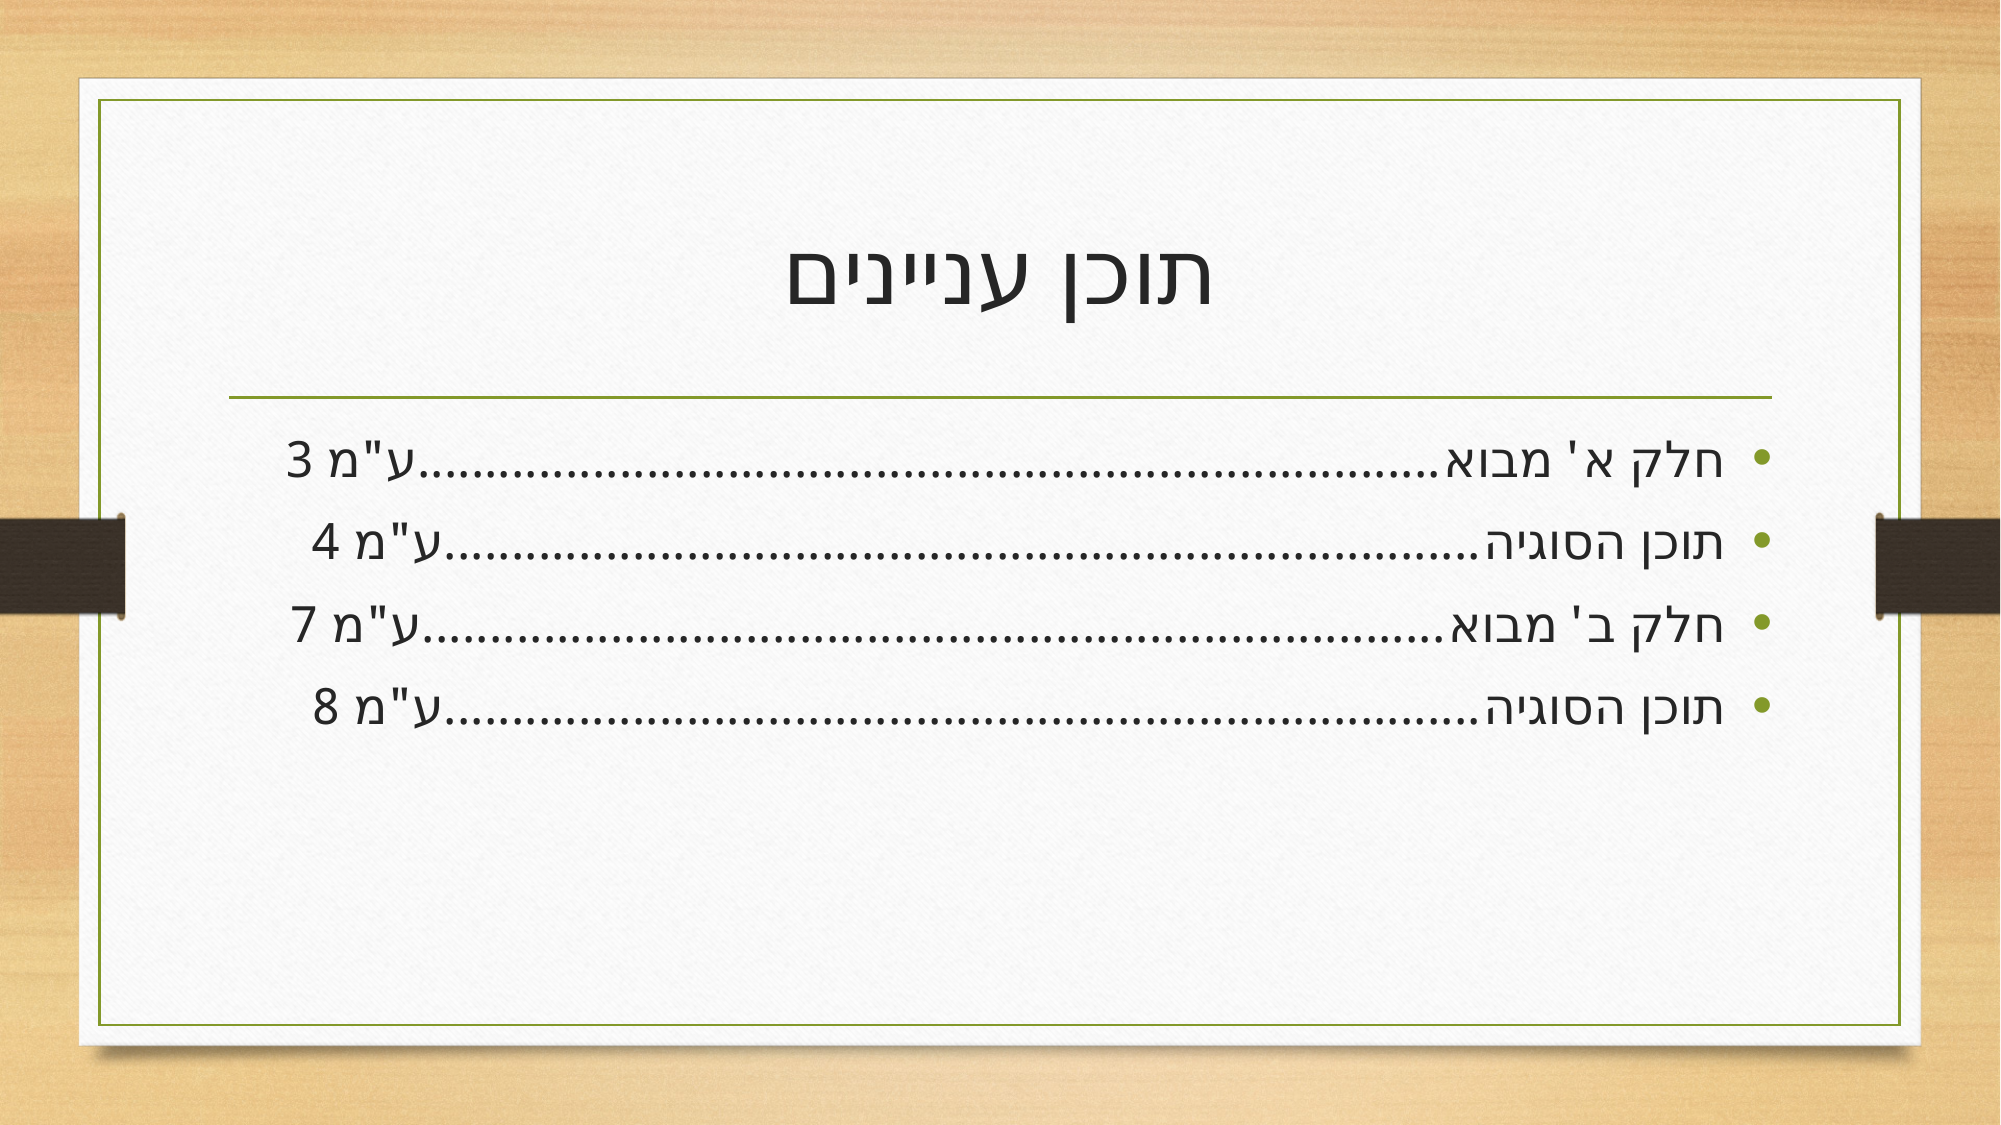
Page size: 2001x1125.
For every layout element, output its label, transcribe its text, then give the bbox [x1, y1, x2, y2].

list חלק א' מבוא............................................................................ע"מ 3 תוכן הסוגיה.............................................................................ע"מ 4 חלק ב' מבוא............................................................................ע"מ 7 תוכן הסוגיה.............................................................................ע"מ 8 [212, 419, 1788, 964]
picture [0, 0, 2001, 1125]
title תוכן עניינים [212, 161, 1788, 375]
